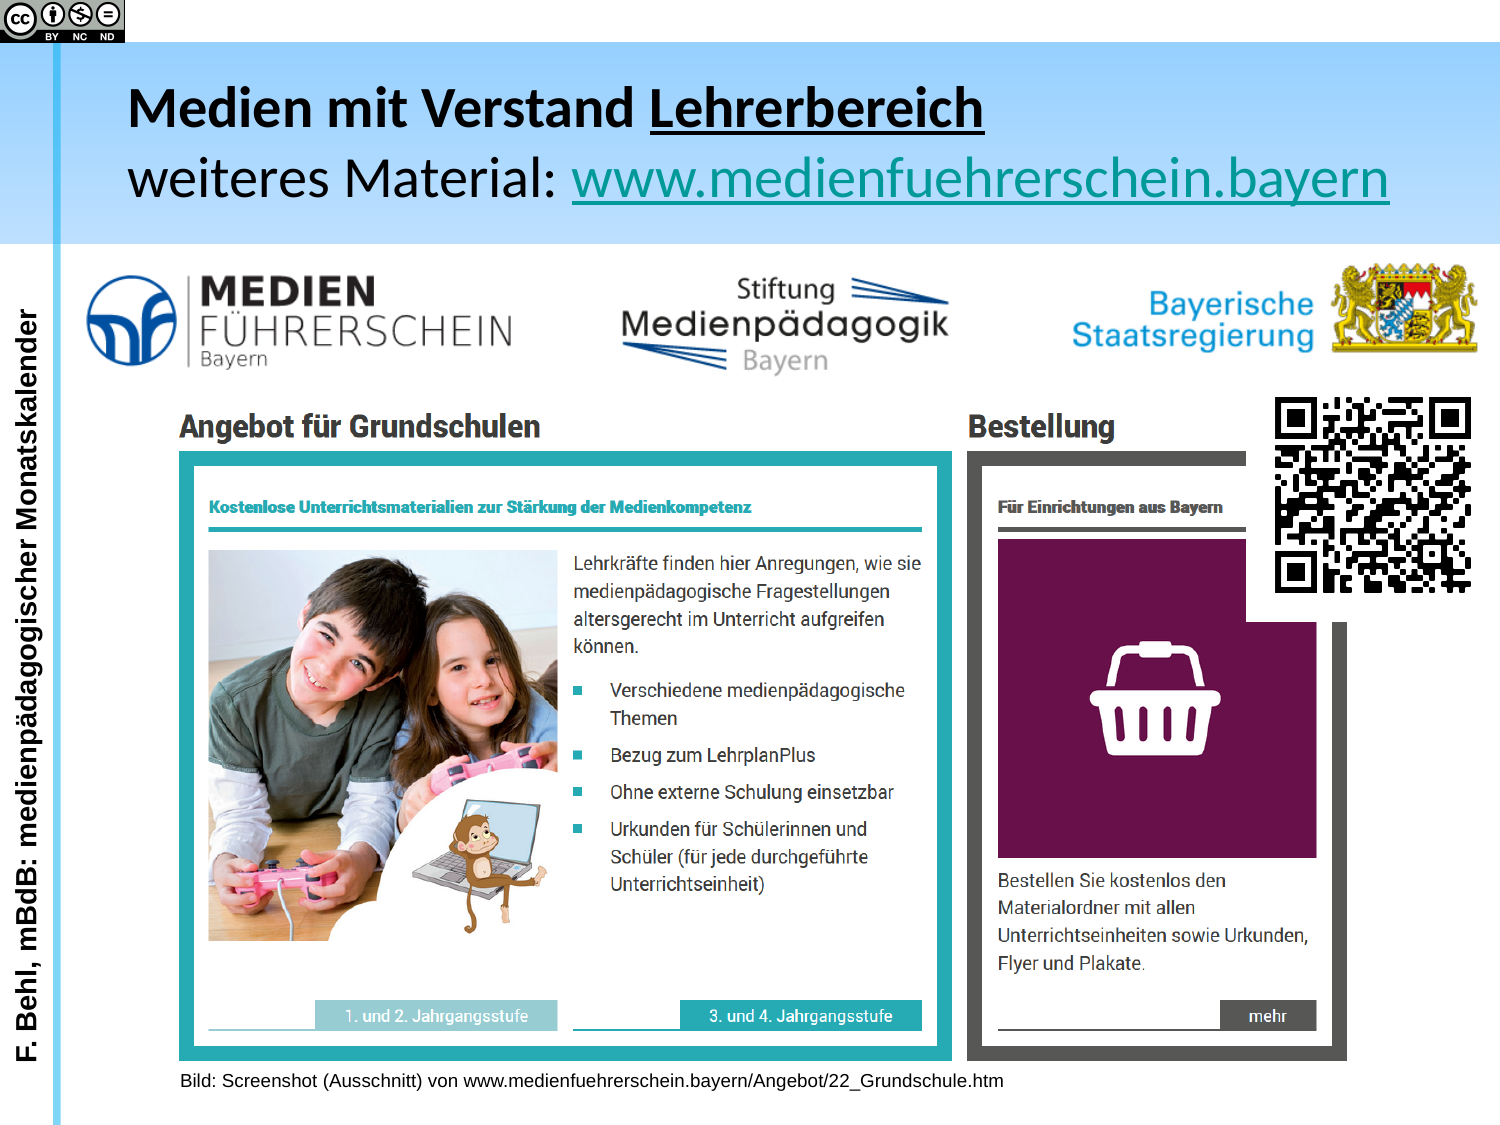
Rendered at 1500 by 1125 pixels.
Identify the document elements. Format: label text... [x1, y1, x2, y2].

picture [0, 0, 125, 44]
text_box Bild: Screenshot (Ausschnitt) von www.medienfuehrerschein.bayern/Angebot/22_Grundschule.htm [165, 1074, 1335, 1099]
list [1050, 246, 1500, 369]
picture [163, 368, 1500, 1069]
title Medien mit Verstand Lehrerbereich weiteres Material: www.medienfuehrerschein.bayern [112, 45, 1459, 233]
picture [76, 258, 963, 399]
